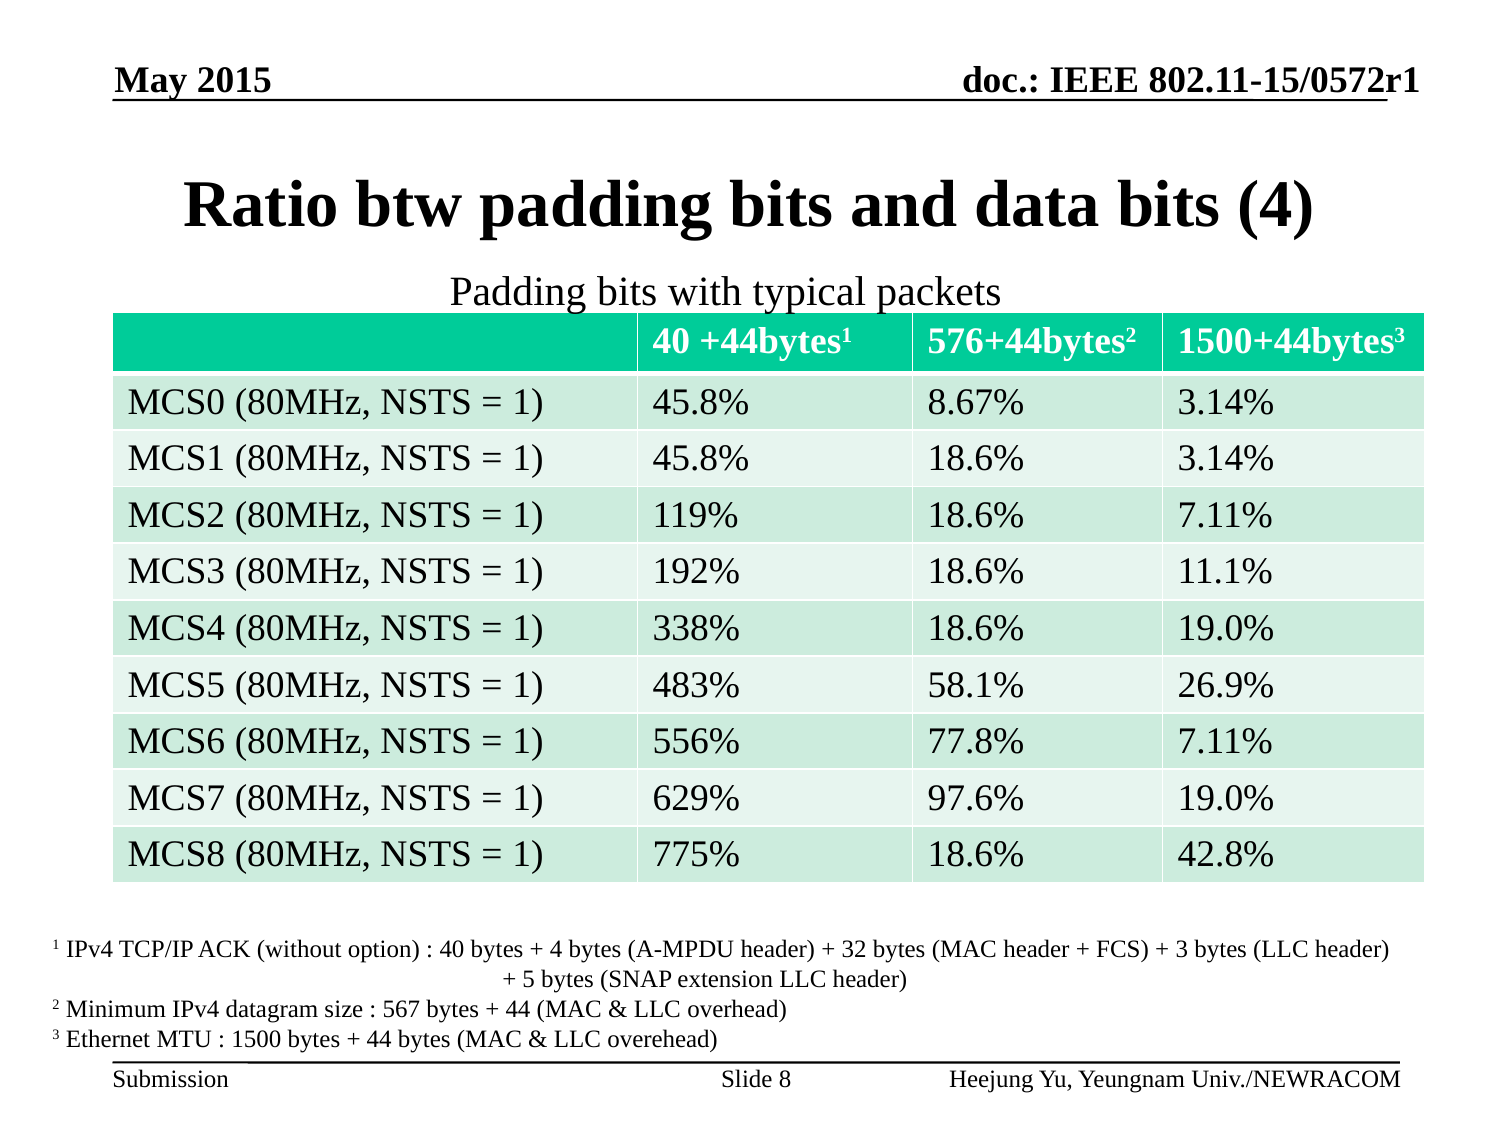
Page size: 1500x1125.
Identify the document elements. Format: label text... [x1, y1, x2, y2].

table_cell 7.11% [1163, 714, 1424, 768]
table_cell 18.6% [913, 431, 1162, 486]
table_cell 556% [638, 714, 912, 768]
table_cell 18.6% [913, 601, 1162, 655]
table_cell 77.8% [913, 714, 1162, 768]
slide_number Slide 8 [712, 1061, 800, 1093]
table_cell MCS6 (80MHz, NSTS = 1) [113, 714, 637, 768]
table_cell 45.8% [638, 431, 912, 486]
table_header 40 +44bytes1 [638, 321, 912, 371]
table_cell 3.14% [1163, 431, 1424, 486]
table_cell 45.8% [638, 376, 912, 429]
table_cell 18.6% [913, 487, 1162, 542]
table_header 1500+44bytes3 [1163, 313, 1424, 371]
table_cell 58.1% [913, 657, 1162, 712]
table_header [113, 313, 637, 371]
table_cell 42.8% [1163, 827, 1424, 882]
table_cell MCS3 (80MHz, NSTS = 1) [113, 544, 637, 599]
table_cell 3.14% [1163, 376, 1424, 429]
table_header 576+44bytes2 [913, 313, 1162, 371]
table_cell MCS8 (80MHz, NSTS = 1) [113, 827, 637, 882]
table_cell MCS0 (80MHz, NSTS = 1) [113, 376, 637, 429]
table_cell 19.0% [1163, 770, 1424, 825]
table_cell 8.67% [913, 376, 1162, 429]
table_cell 192% [638, 544, 912, 599]
table_cell 119% [638, 487, 912, 542]
table_cell 18.6% [913, 544, 1162, 599]
table_cell MCS4 (80MHz, NSTS = 1) [113, 601, 637, 655]
footer Heejung Yu, Yeungnam Univ./NEWRACOM [943, 1061, 1402, 1093]
table_cell 483% [638, 657, 912, 712]
table_cell 775% [638, 827, 912, 882]
text_box 1 IPv4 TCP/IP ACK (without option) : 40 bytes + 4 bytes (A-MPDU header) + 32 bytes (MAC header + FCS) + 3 bytes (LLC header) + 5 bytes (SNAP extension LLC header) 2 Minimum IPv4 datagram size : 567 bytes + 44 (MAC & LLC overhead) 3 Ethernet MTU : 1500 bytes + 44 bytes (MAC & LLC overehead) [37, 924, 1425, 1060]
text_box Padding bits with typical packets [434, 256, 1028, 321]
table_cell 18.6% [913, 827, 1162, 882]
table_cell 97.6% [913, 770, 1162, 825]
table_cell MCS2 (80MHz, NSTS = 1) [113, 487, 637, 542]
table_cell MCS5 (80MHz, NSTS = 1) [113, 657, 637, 712]
table_cell 26.9% [1163, 657, 1424, 712]
table_cell MCS7 (80MHz, NSTS = 1) [113, 770, 637, 825]
table_cell 11.1% [1163, 544, 1424, 599]
table_cell 19.0% [1163, 601, 1424, 655]
table_cell MCS1 (80MHz, NSTS = 1) [113, 431, 637, 486]
table_cell 629% [638, 770, 912, 825]
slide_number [114, 54, 274, 101]
table_cell 7.11% [1163, 487, 1424, 542]
title Ratio btw padding bits and data bits (4) [112, 112, 1388, 288]
table_cell 338% [638, 601, 912, 655]
